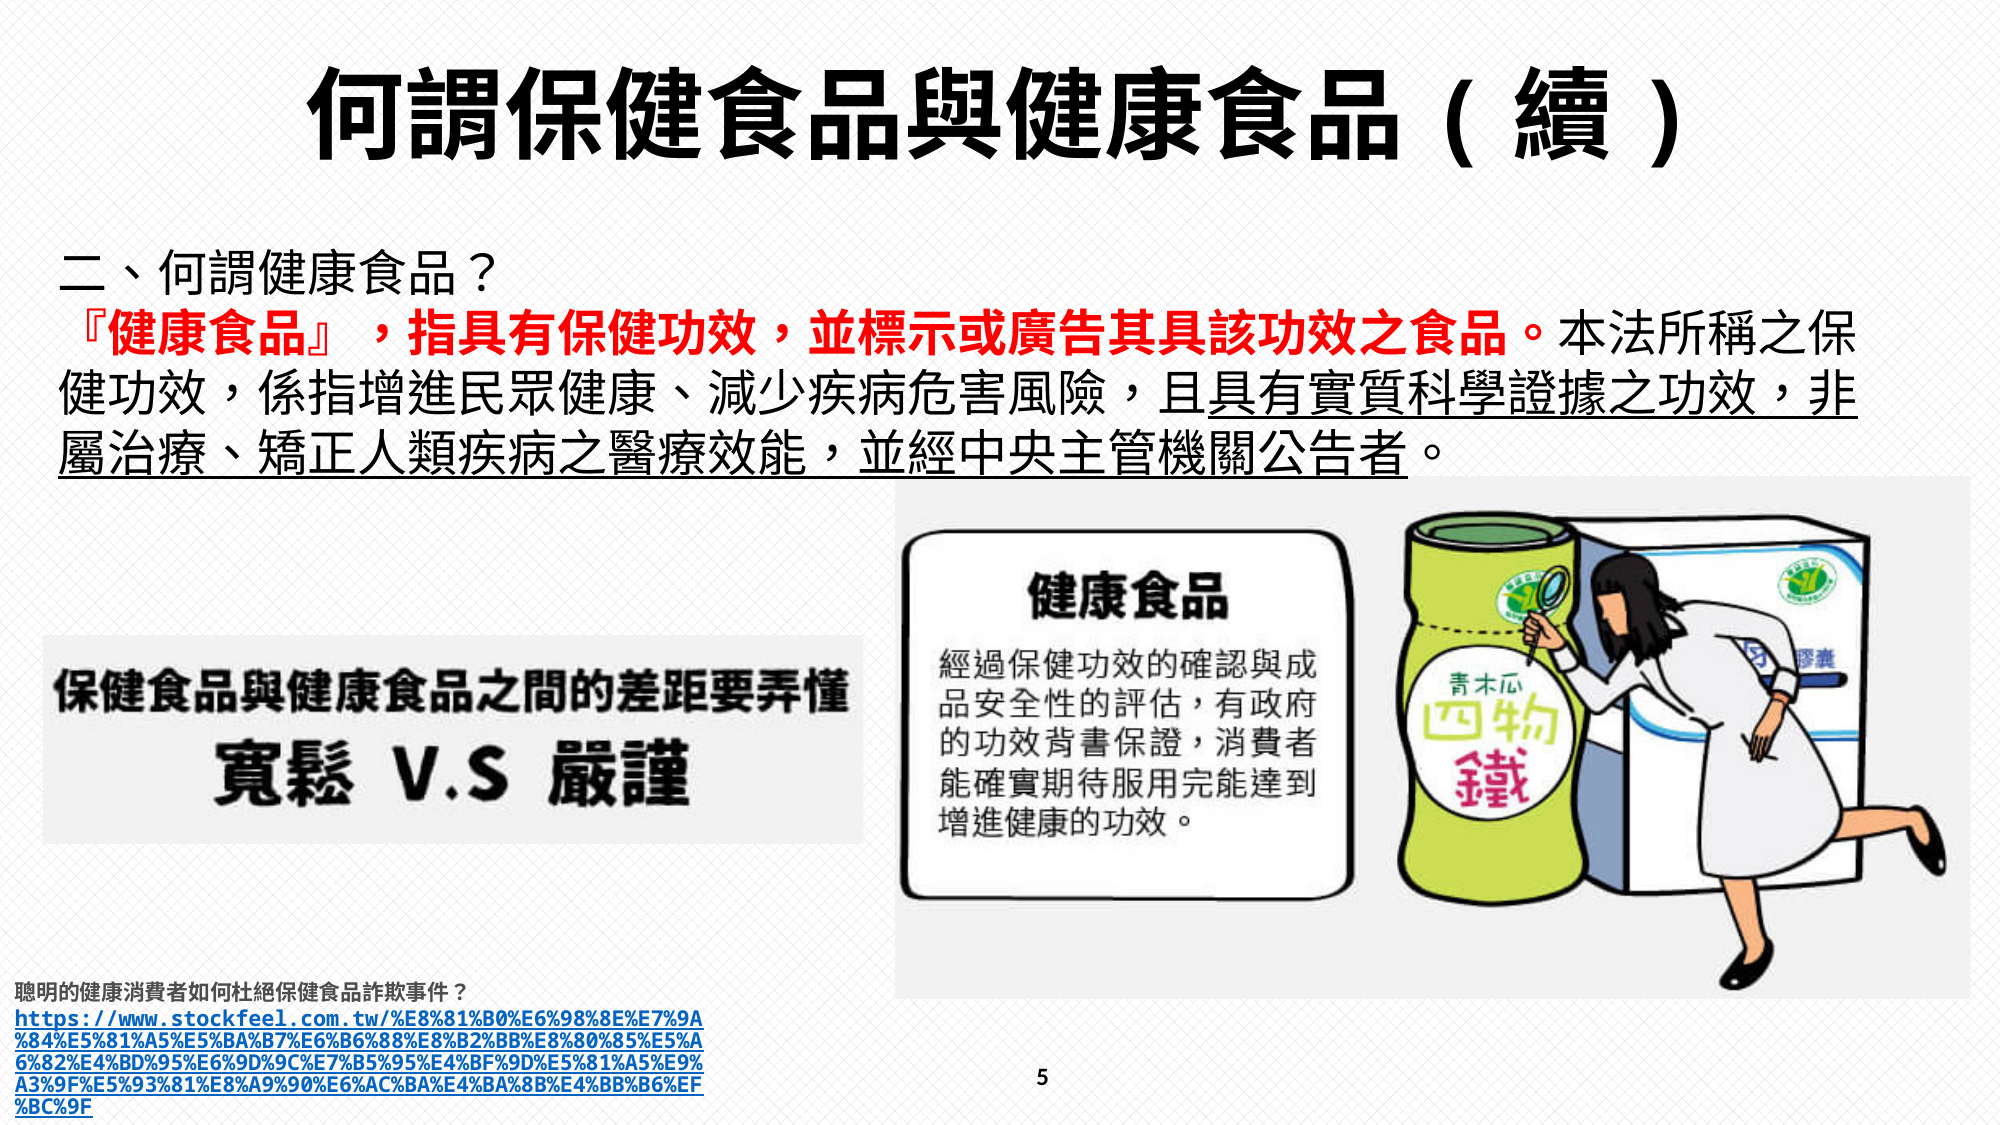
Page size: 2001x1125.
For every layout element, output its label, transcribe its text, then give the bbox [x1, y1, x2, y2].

slide_number 5 [817, 1045, 1268, 1105]
text_box 何謂保健食品與健康食品(續) [277, 58, 1723, 181]
text_box 聰明的健康消費者如何杜絕保健食品詐欺事件？ https://www.stockfeel.com.tw/%E8%81%B0%E6%98%8E%E7%9A%84%E5%81%A5%E5%BA%B7%E6%B6%88%E8%B2%BB%E8%80%85%E5%A6%82%E4%BD%95%E6%9D%9C%E7%B5%95%E4%BF%9D%E5%81%A5%E9%A3%9F%E5%93%81%E8%A9%90%E6%AC%BA%E4%BA%8B%E4%BB%B6%EF%BC%9F/ [0, 971, 719, 1072]
text_box 二、何謂健康食品？ 『健康食品』，指具有保健功效，並標示或廣告其具該功效之食品。本法所稱之保健功效，係指增進民眾健康、減少疾病危害風險，且具有實質科學證據之功效，非屬治療、矯正人類疾病之醫療效能，並經中央主管機關公告者。 [42, 234, 1909, 490]
picture [42, 635, 864, 844]
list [895, 476, 1971, 999]
